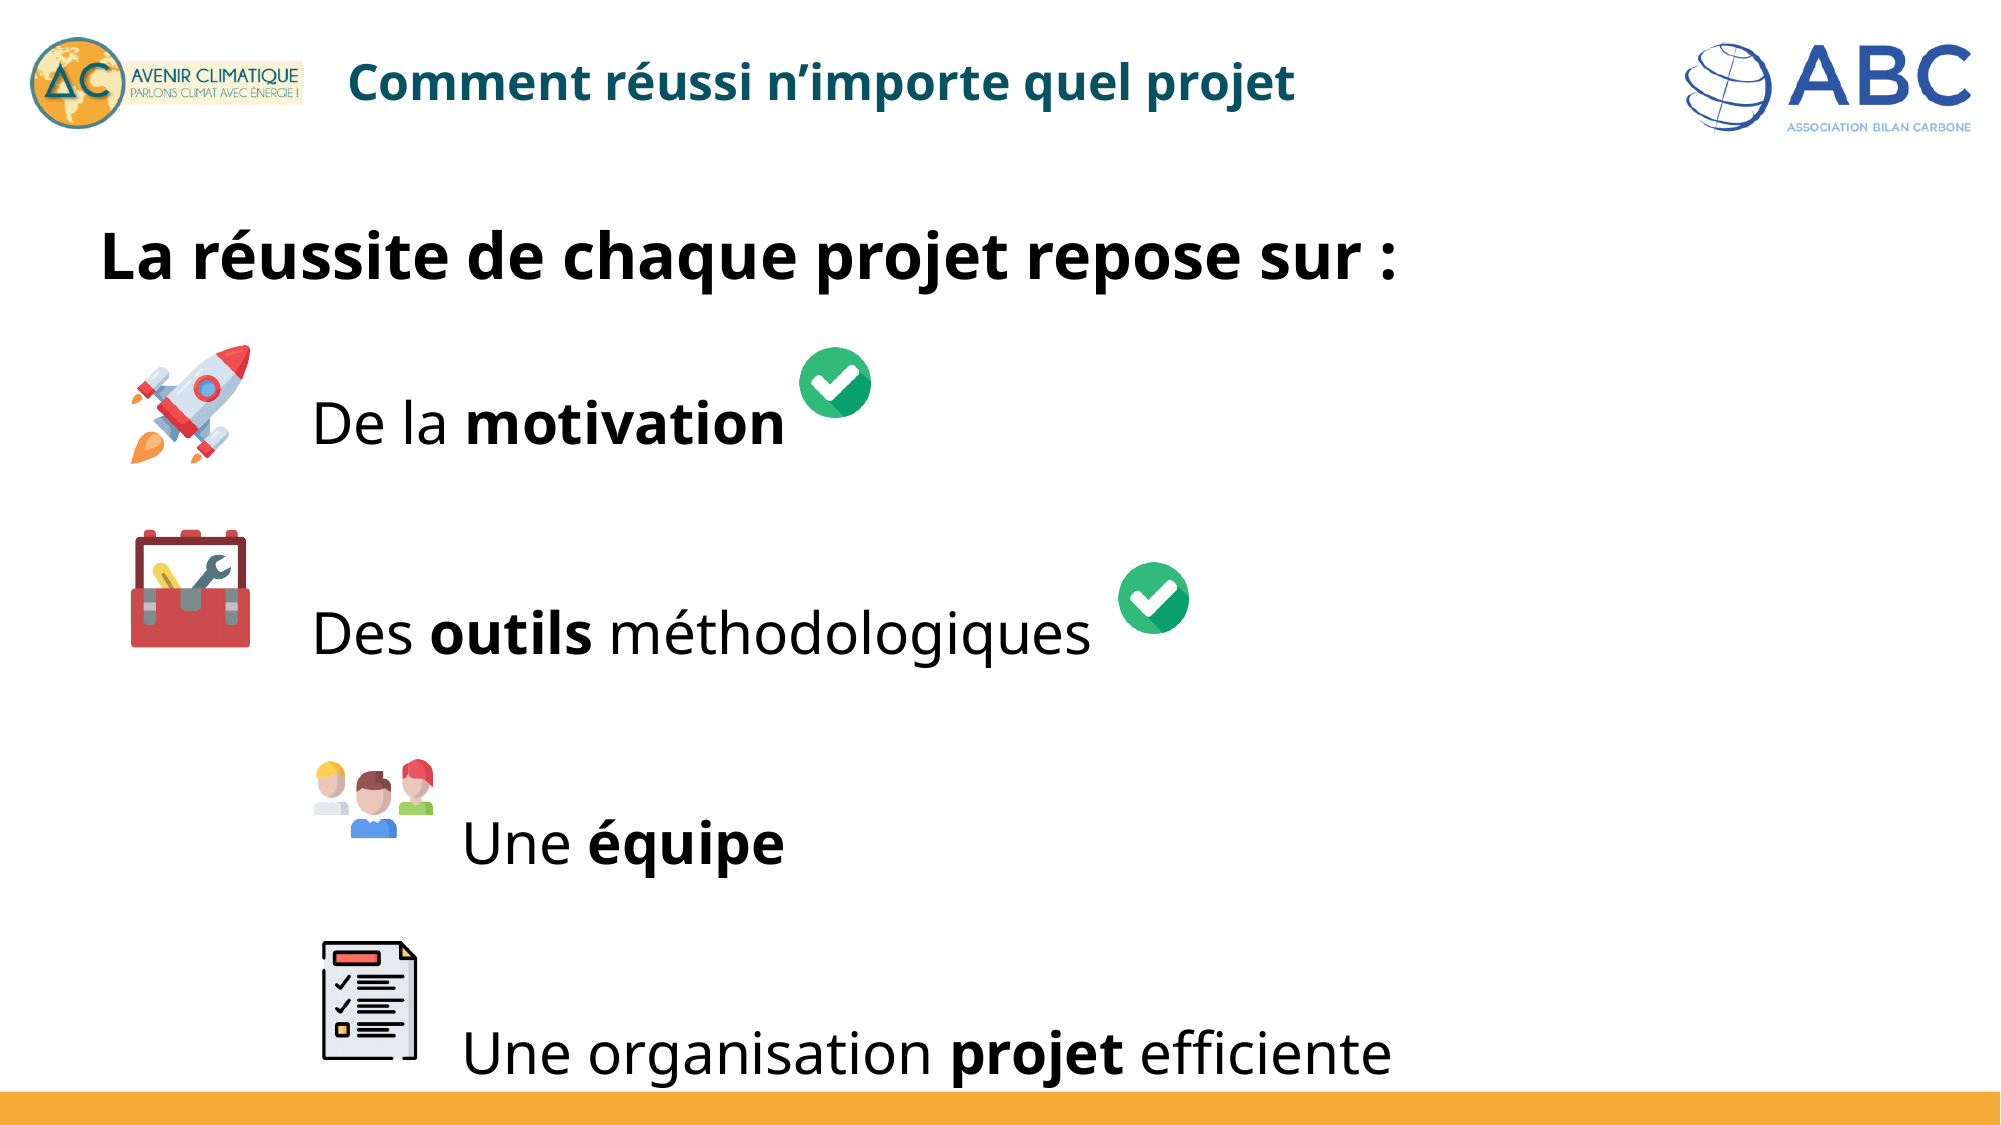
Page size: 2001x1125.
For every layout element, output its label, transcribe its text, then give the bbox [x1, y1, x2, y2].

picture [30, 37, 303, 129]
picture [1685, 42, 1971, 134]
text_box De la motivation Des outils méthodologiques Une équipe Une organisation projet efficiente [296, 239, 2000, 1094]
picture [1117, 562, 1190, 634]
picture [309, 941, 429, 1060]
picture [314, 739, 434, 858]
title Comment réussi n’importe quel projet [332, 0, 1650, 161]
picture [131, 344, 250, 464]
picture [798, 346, 871, 419]
list La réussite de chaque projet repose sur : [84, 208, 1900, 313]
picture [131, 529, 250, 649]
